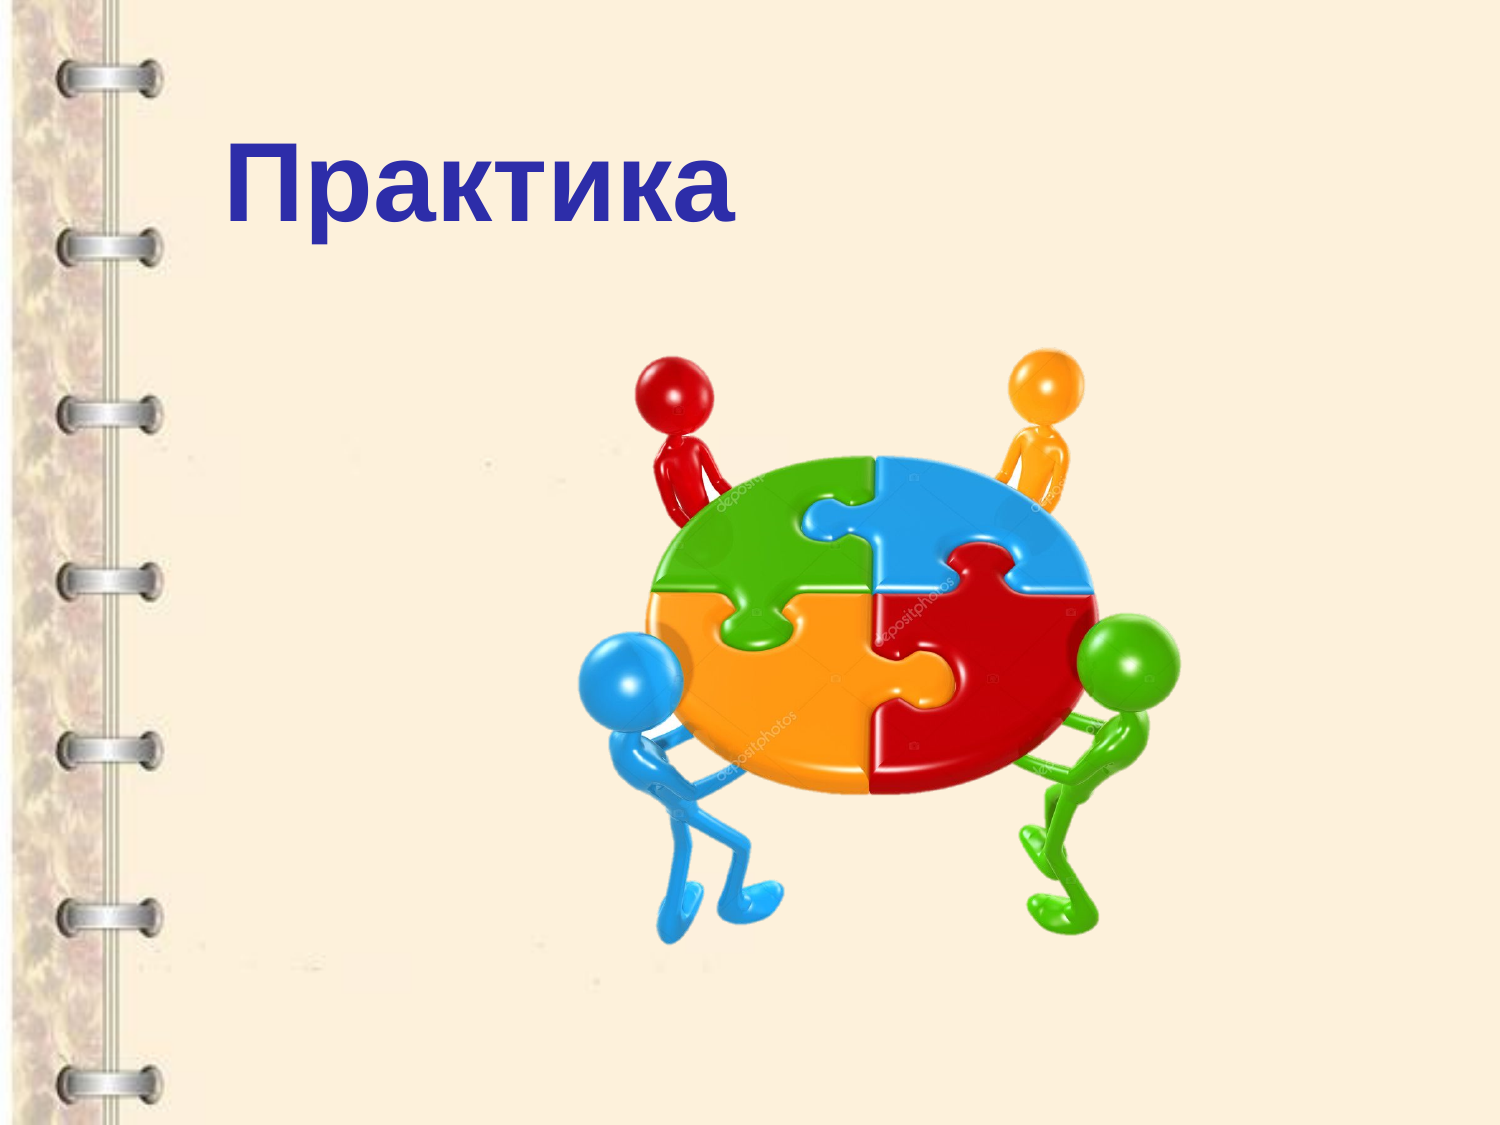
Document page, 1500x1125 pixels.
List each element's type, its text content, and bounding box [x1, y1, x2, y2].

picture [0, 0, 1500, 1125]
text_box Практика [191, 101, 769, 252]
